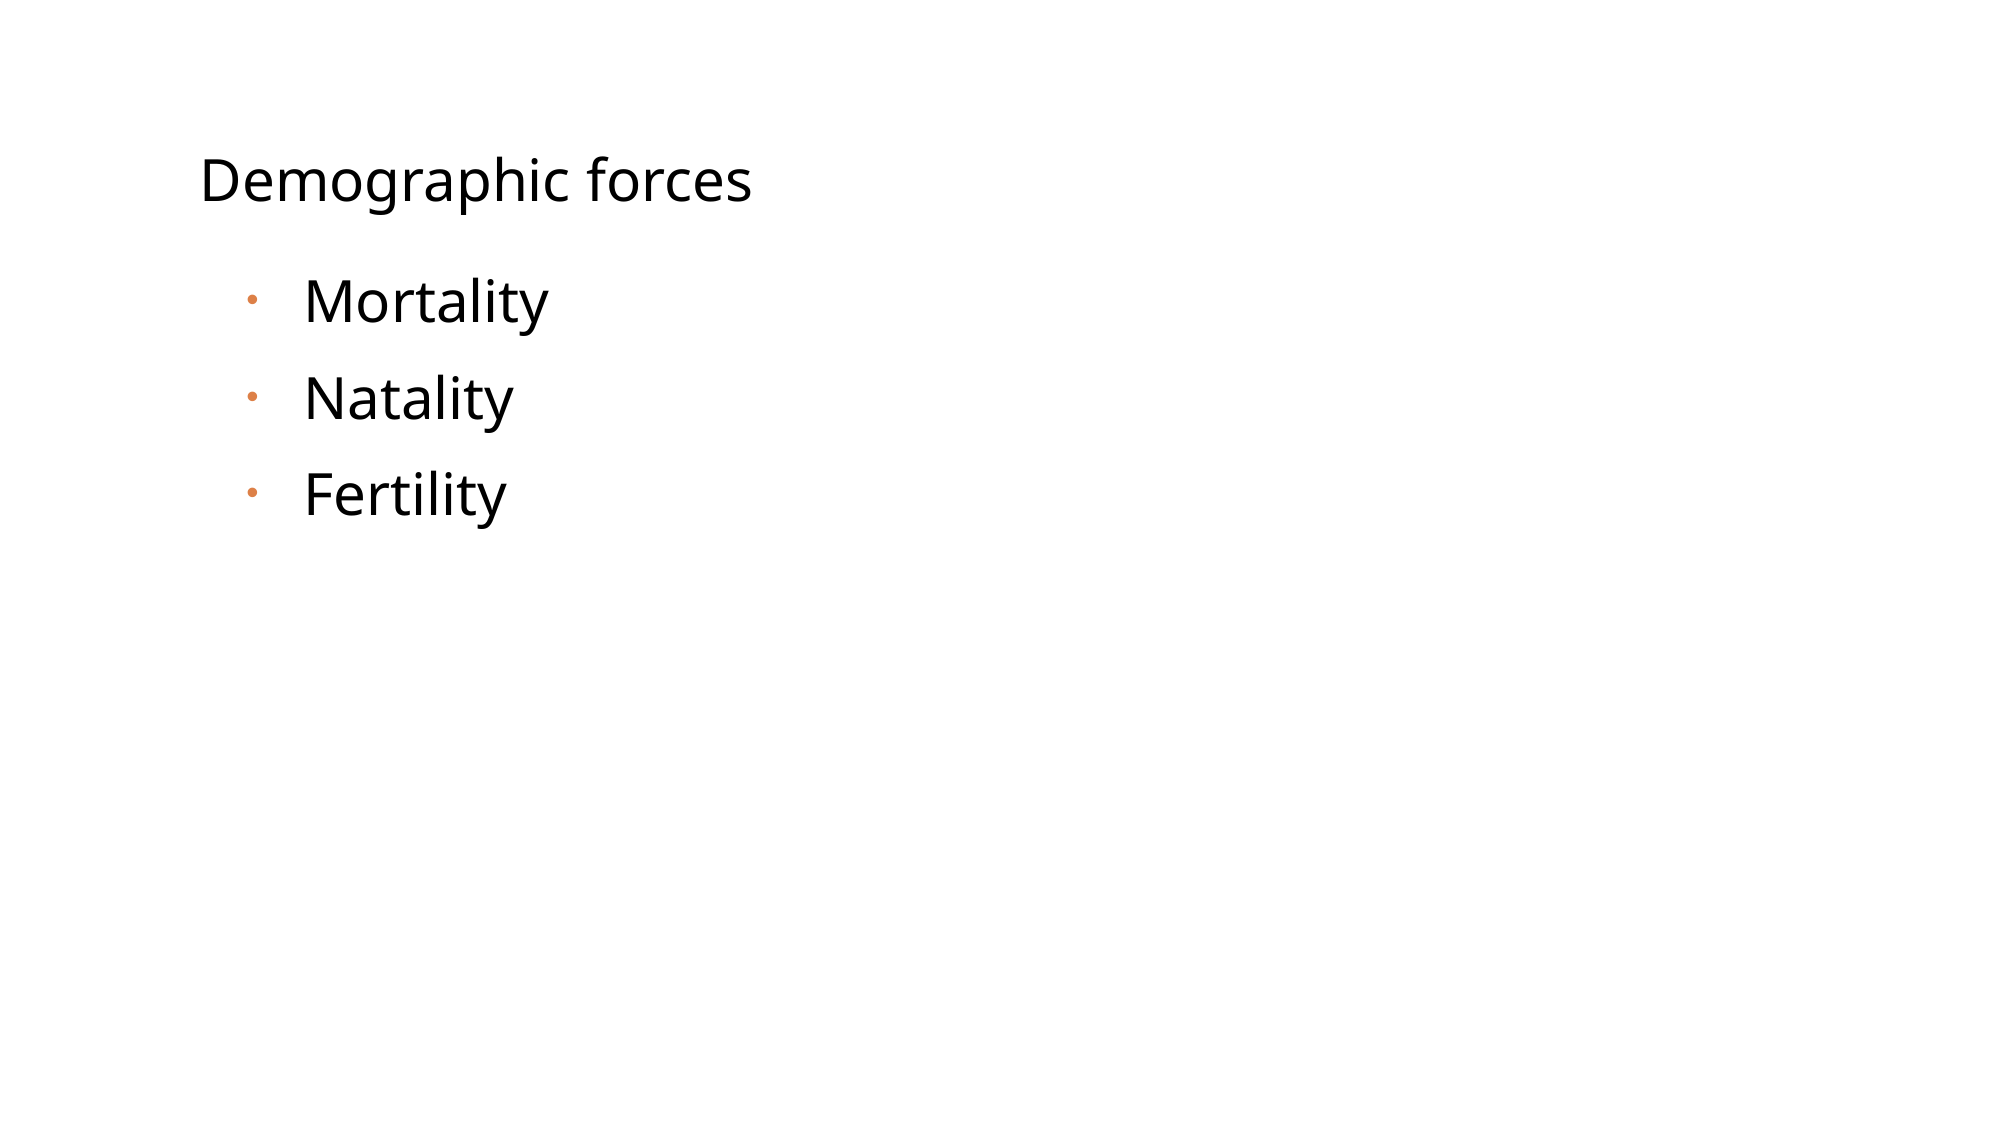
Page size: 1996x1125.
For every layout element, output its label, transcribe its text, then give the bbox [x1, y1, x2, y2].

text_box Demographic forces Mortality Natality Fertility [184, 121, 873, 1060]
